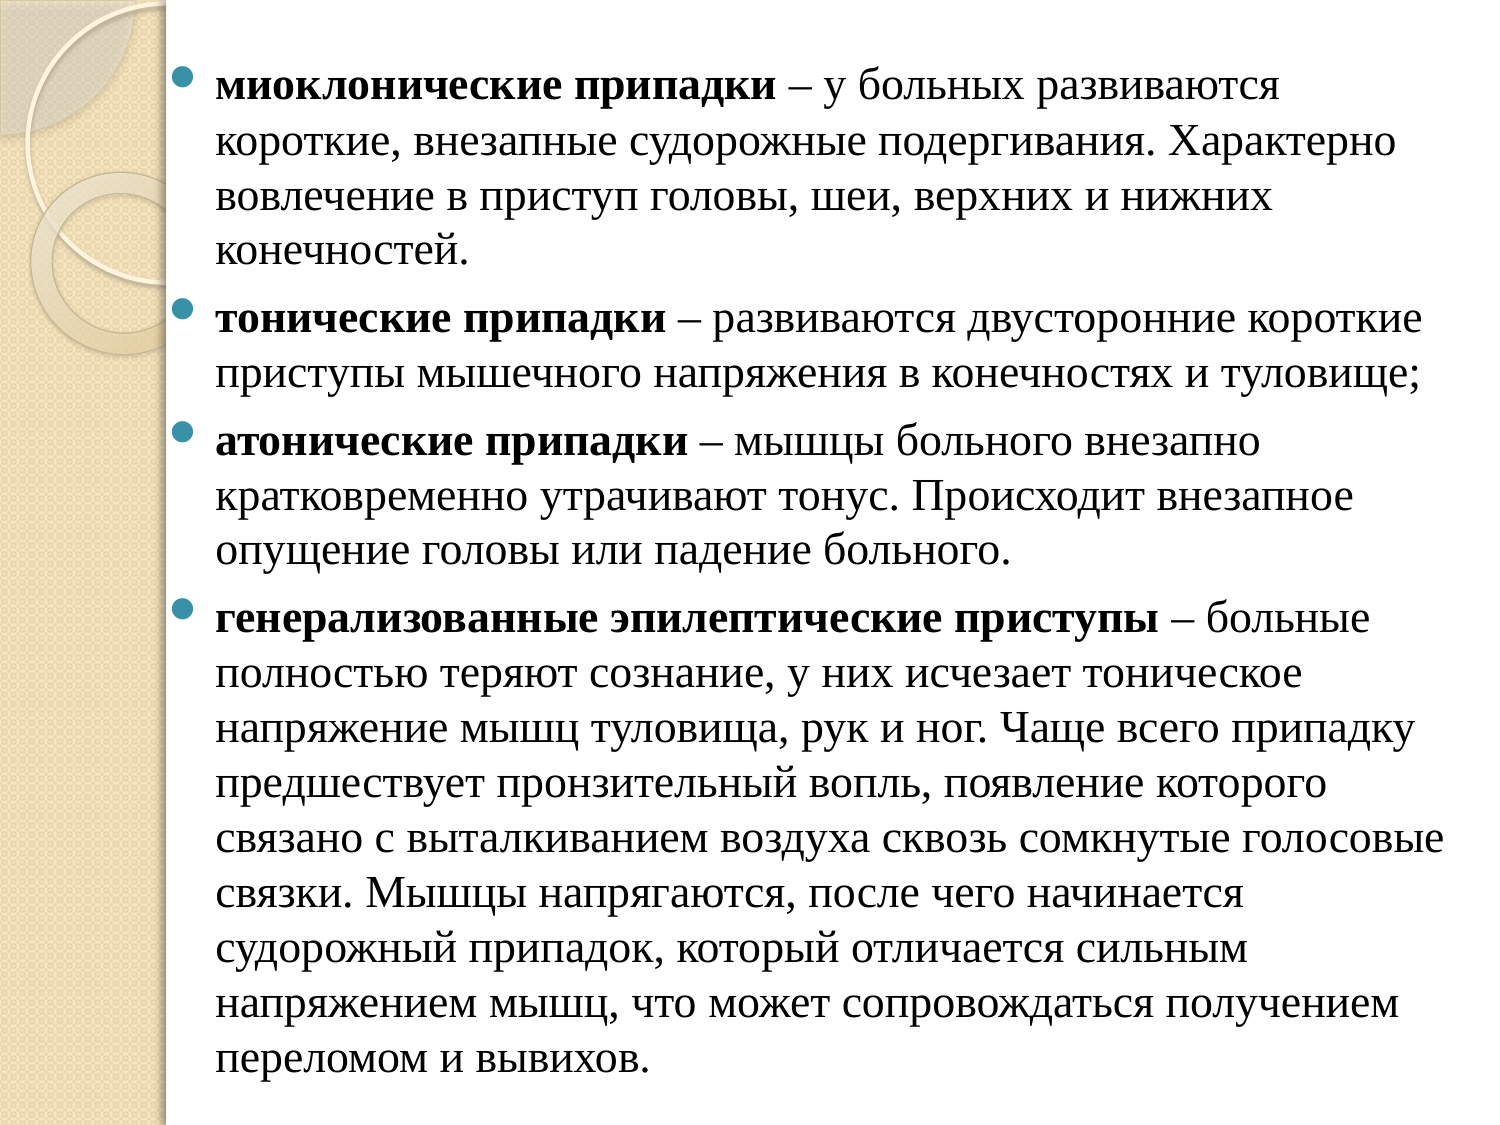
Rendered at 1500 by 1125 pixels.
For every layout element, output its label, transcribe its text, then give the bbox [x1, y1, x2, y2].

list миоклонические припадки – у больных развиваются короткие, внезапные судорожные подергивания. Характерно вовлечение в приступ головы, шеи, верхних и нижних конечностей. тонические припадки – развиваются двусторонние короткие приступы мышечного напряжения в конечностях и туловище; атонические припадки – мышцы больного внезапно кратковременно утрачивают тонус. Происходит внезапное опущение головы или падение больного. генерализованные эпилептические приступы – больные полностью теряют сознание, у них исчезает тоническое напряжение мышц туловища, рук и ног. Чаще всего припадку предшествует пронзительный вопль, появление которого связано с выталкиванием воздуха сквозь сомкнутые голосовые связки. Мышцы напрягаются, после чего начинается судорожный припадок, который отличается сильным напряжением мышц, что может сопровождаться получением переломом и вывихов. [140, 46, 1466, 1025]
